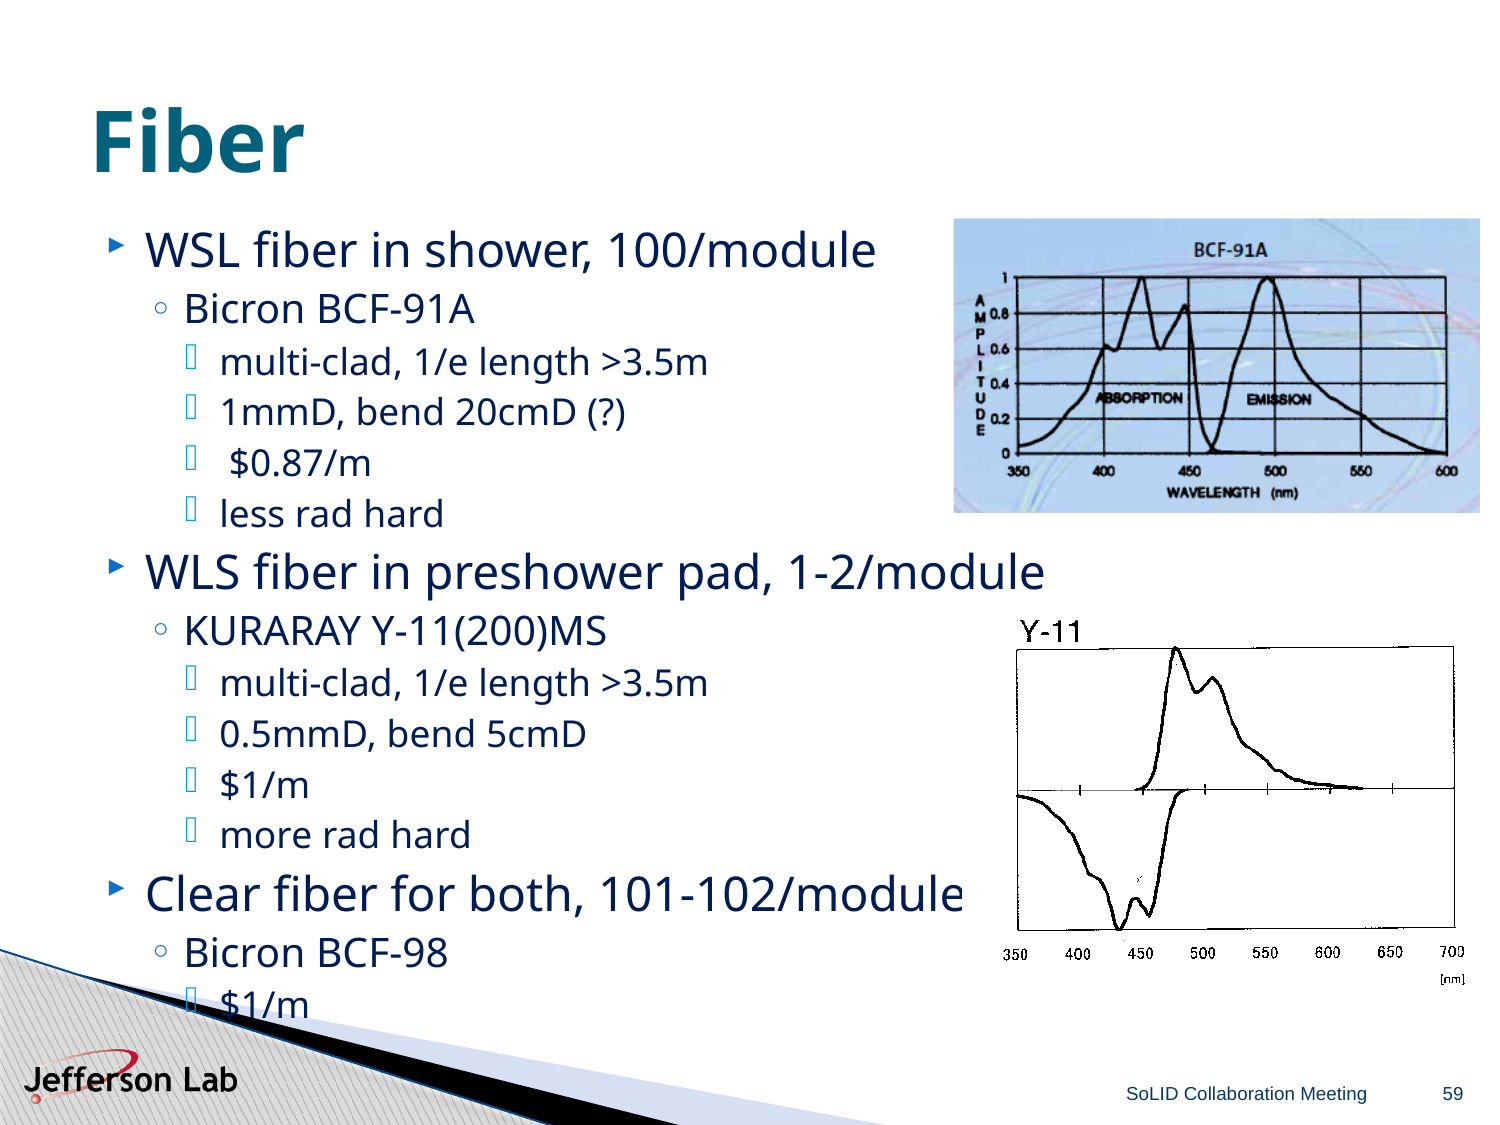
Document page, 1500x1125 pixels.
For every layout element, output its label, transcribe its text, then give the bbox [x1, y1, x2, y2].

picture [24, 1049, 237, 1104]
picture [949, 212, 1481, 513]
slide_number SoLID Collaboration Meeting [1074, 1051, 1418, 1112]
title Fiber [75, 45, 1425, 212]
list WSL fiber in shower, 100/module Bicron BCF-91A multi-clad, 1/e length >3.5m 1mmD, bend 20cmD (?) $0.87/m less rad hard WLS fiber in preshower pad, 1-2/module KURARAY Y-11(200)MS multi-clad, 1/e length >3.5m 0.5mmD, bend 5cmD $1/m more rad hard Clear fiber for both, 101-102/module Bicron BCF-98 $1/m [75, 212, 1425, 1038]
picture [962, 599, 1500, 1005]
slide_number 59 [1418, 1051, 1479, 1112]
